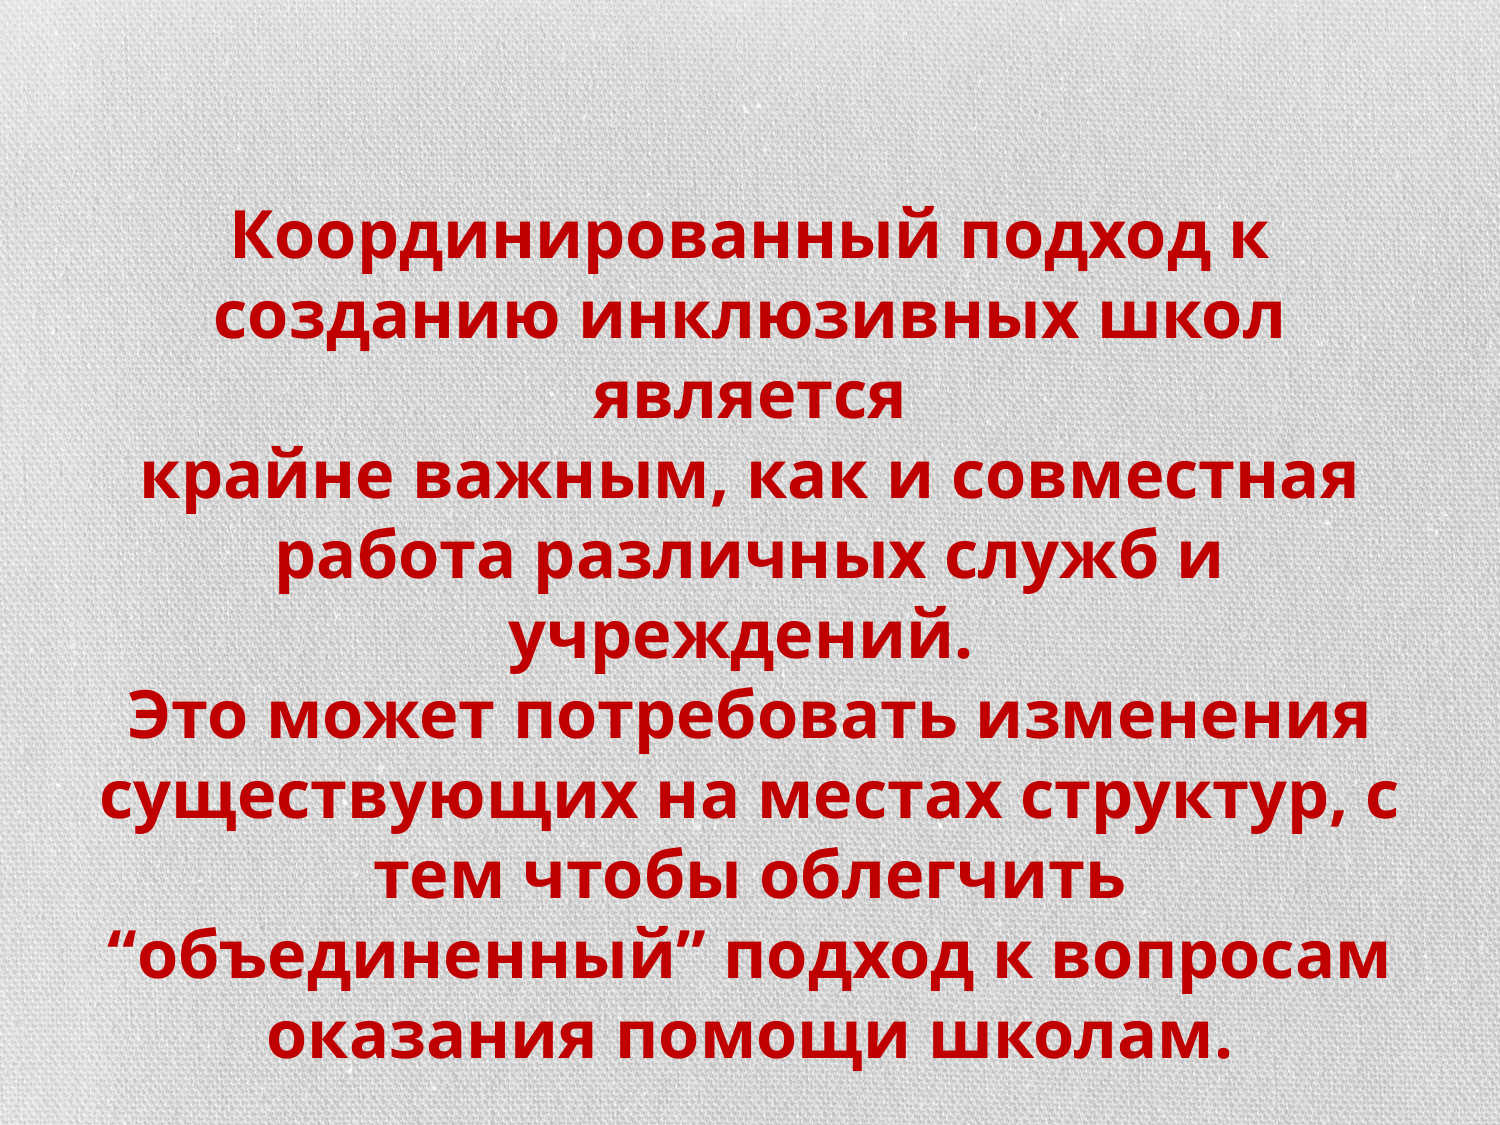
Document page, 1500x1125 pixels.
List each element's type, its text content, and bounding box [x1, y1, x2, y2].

text_box Координированный подход к созданию инклюзивных школ является крайне важным, как и совместная работа различных служб и учреждений. Это может потребовать изменения существующих на местах структур, с тем чтобы облегчить “объединенный” подход к вопросам оказания помощи школам. [64, 184, 1436, 1079]
